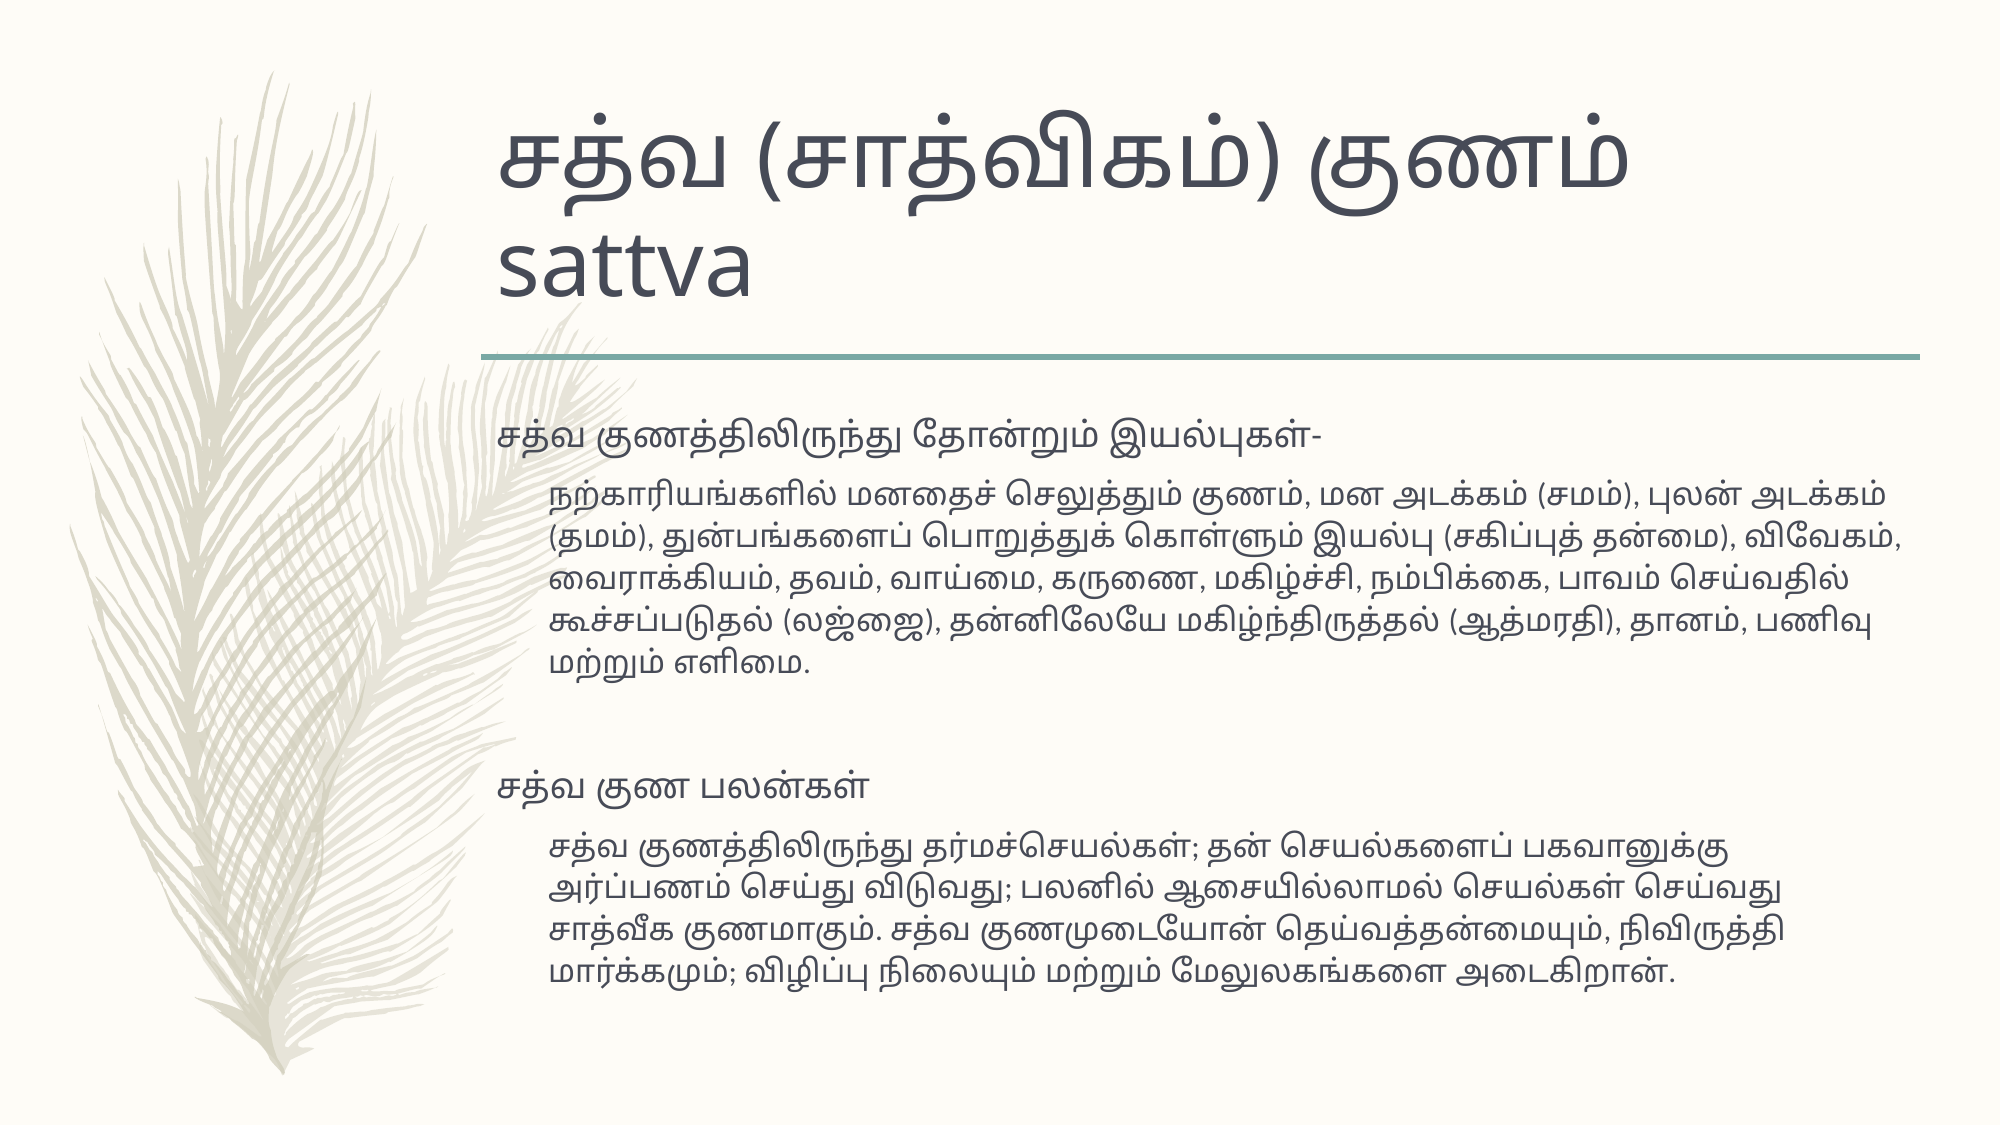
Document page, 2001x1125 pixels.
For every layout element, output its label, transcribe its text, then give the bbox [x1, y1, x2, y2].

list சத்வ குணத்திலிருந்து தோன்றும் இயல்புகள்- நற்காரியங்களில் மனதைச் செலுத்தும் குணம், மன அடக்கம் (சமம்), புலன் அடக்கம் (தமம்), துன்பங்களைப் பொறுத்துக் கொள்ளும் இயல்பு (சகிப்புத் தன்மை), விவேகம், வைராக்கியம், தவம், வாய்மை, கருணை, மகிழ்ச்சி, நம்பிக்கை, பாவம் செய்வதில் கூச்சப்படுதல் (லஜ்ஜை), தன்னிலேயே மகிழ்ந்திருத்தல் (ஆத்மரதி), தானம், பணிவு மற்றும் எளிமை. சத்வ குண பலன்கள் சத்வ குணத்திலிருந்து தர்மச்செயல்கள்; தன் செயல்களைப் பகவானுக்கு அர்ப்பணம் செய்து விடுவது; பலனில் ஆசையில்லாமல் செயல்கள் செய்வது சாத்வீக குணமாகும். சத்வ குணமுடையோன் தெய்வத்தன்மையும், நிவிருத்தி மார்க்கமும்; விழிப்பு நிலையும் மற்றும் மேலுலகங்களை அடைகிறான். [481, 399, 1920, 999]
title சத்வ (சாத்விகம்) குணம் sattva [481, 93, 1920, 350]
